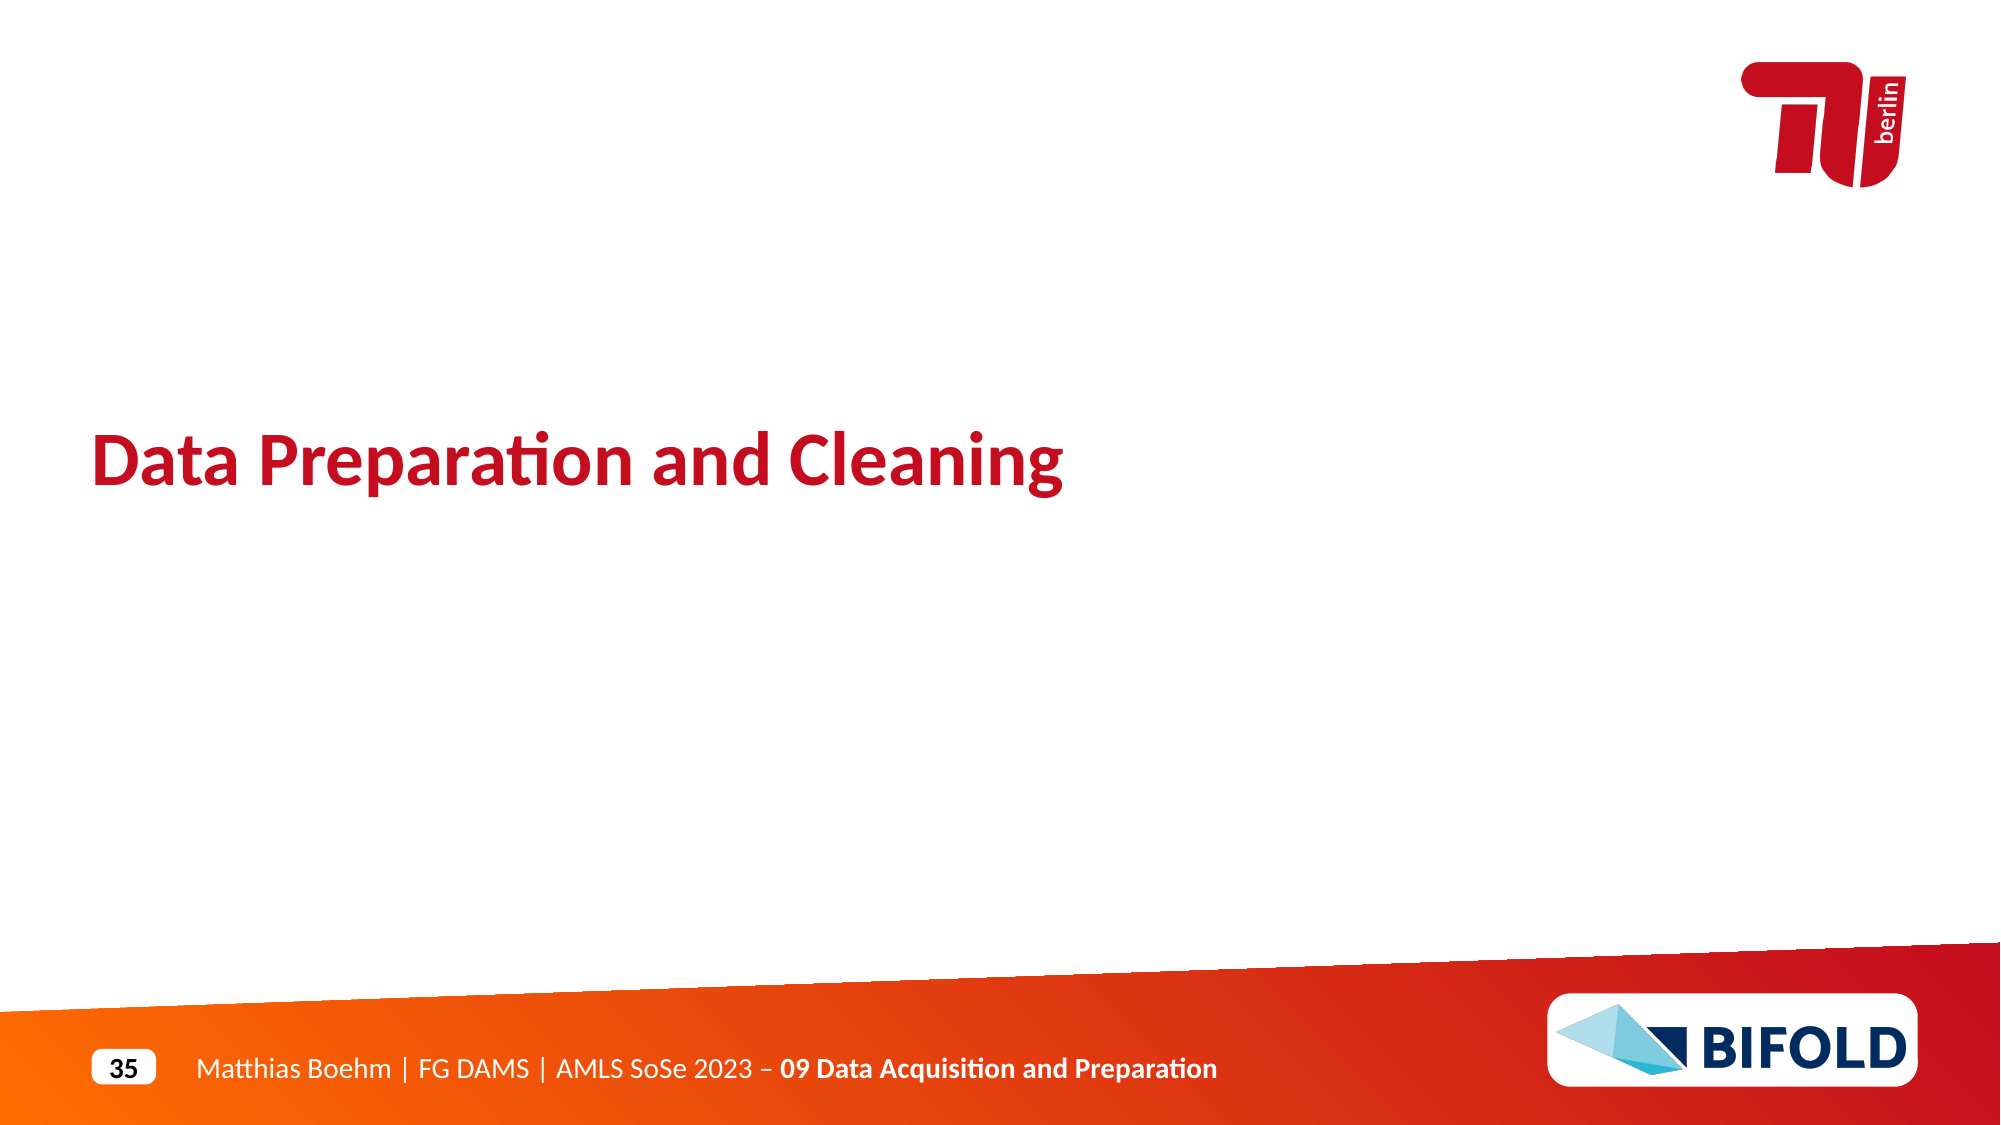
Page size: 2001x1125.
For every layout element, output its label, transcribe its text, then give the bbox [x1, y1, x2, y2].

list Data Preparation and Cleaning [91, 423, 1455, 542]
picture [1741, 62, 1906, 188]
picture [1556, 1004, 1906, 1075]
